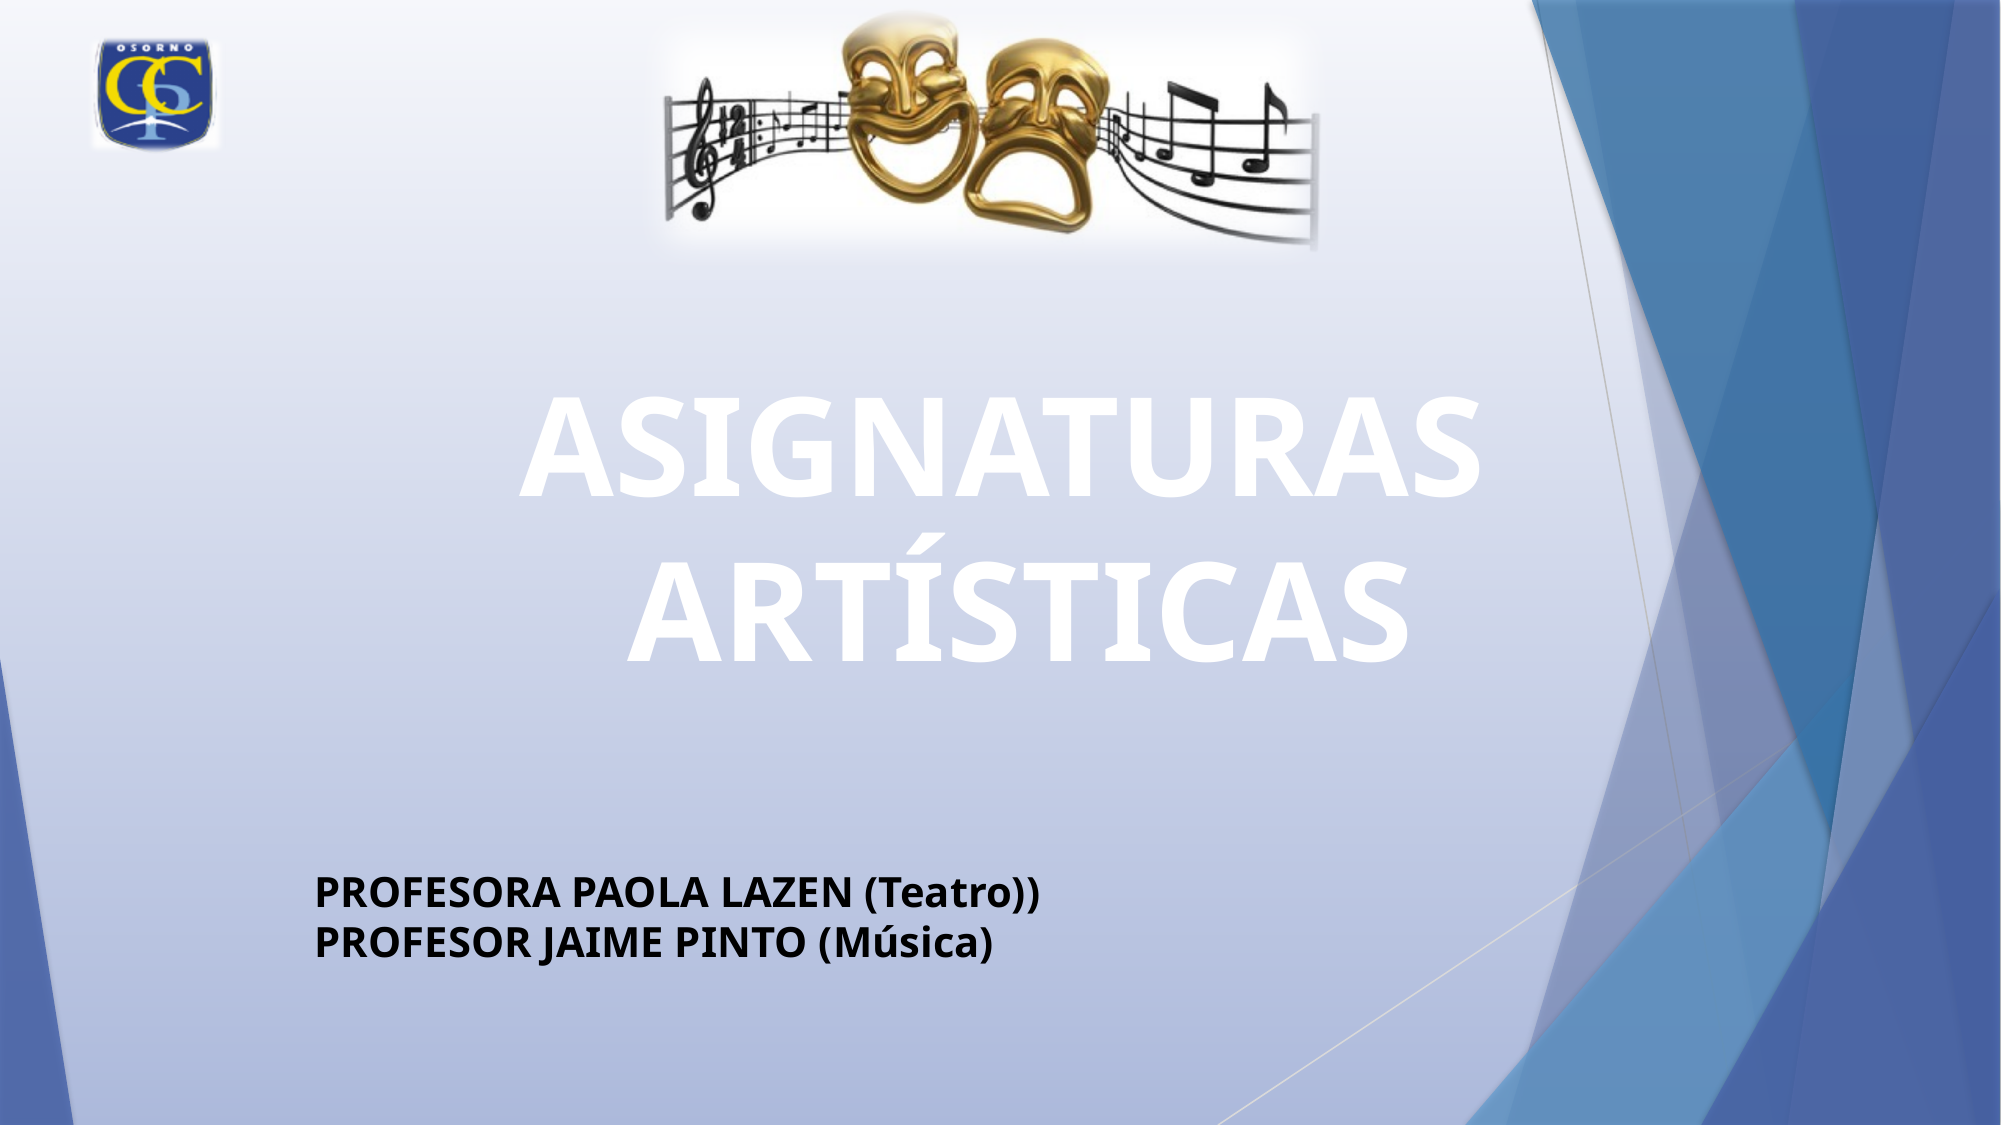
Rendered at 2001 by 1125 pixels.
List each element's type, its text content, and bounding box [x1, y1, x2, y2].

picture [85, 36, 226, 156]
title ASIGNATURAS ARTÍSTICAS [127, 351, 1878, 807]
text_box PROFESORA PAOLA LAZEN (Teatro)) PROFESOR JAIME PINTO (Música) [299, 858, 1090, 973]
picture [632, 0, 1338, 275]
